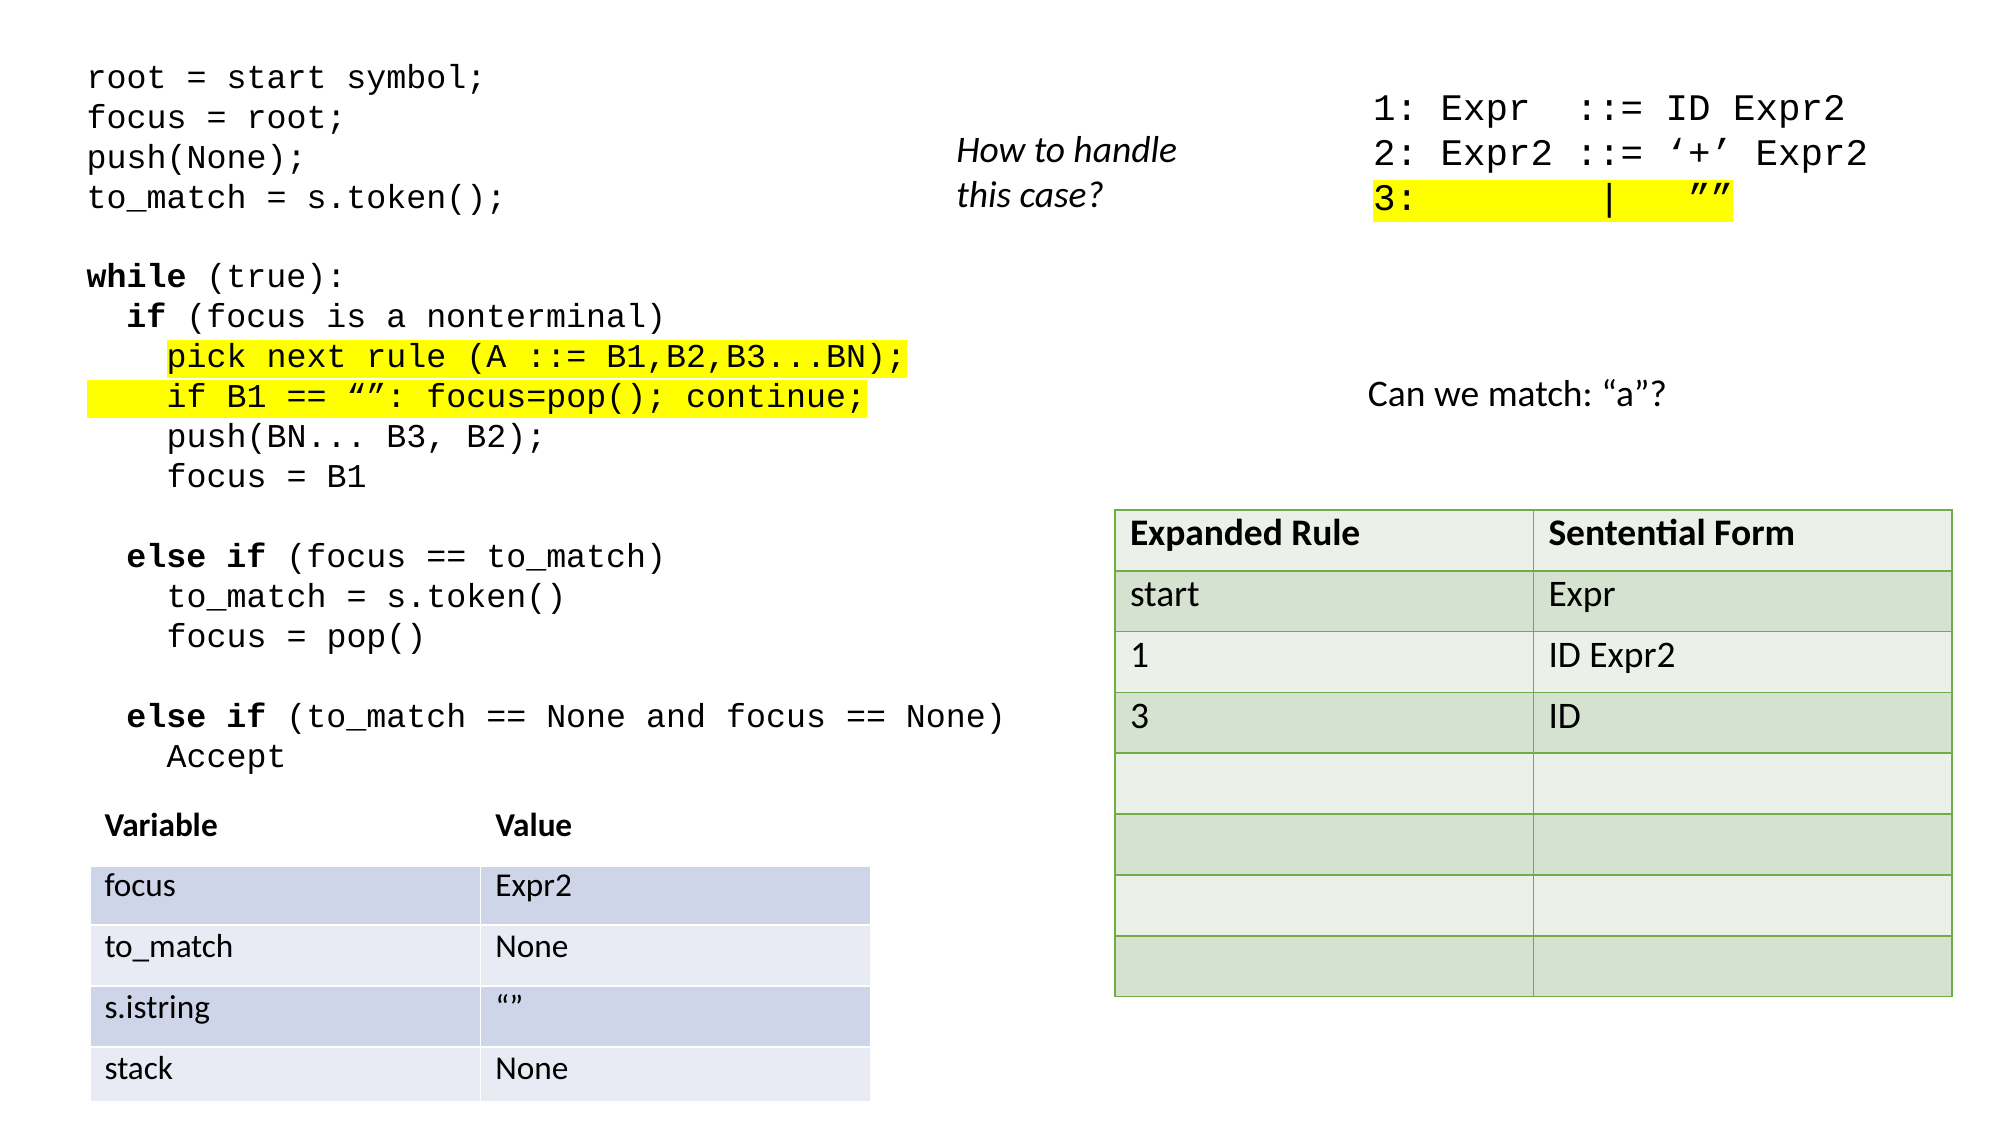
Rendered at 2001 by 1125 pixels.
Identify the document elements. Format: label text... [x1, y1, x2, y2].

table_cell s.istring [91, 987, 480, 1046]
table_cell [1116, 876, 1533, 935]
table_cell [1534, 937, 1951, 996]
table_cell ID [1534, 693, 1951, 752]
table_cell 1 [1116, 632, 1533, 692]
table_cell ID Expr2 [1534, 632, 1951, 692]
table_header Variable [91, 804, 480, 862]
table_cell [1534, 815, 1951, 874]
table_cell “” [481, 987, 870, 1046]
text_box How to handle this case? [941, 117, 1193, 223]
table_cell None [481, 1048, 870, 1101]
table_cell Expr2 [481, 867, 870, 924]
table_cell [1534, 876, 1951, 935]
table_cell to_match [91, 926, 480, 985]
table_cell stack [91, 1048, 480, 1101]
table_cell [1534, 754, 1951, 813]
table_header Expanded Rule [1116, 511, 1533, 570]
table_header Value [481, 804, 870, 862]
text_box Can we match: “a”? [1353, 361, 1683, 421]
table_cell 3 [1116, 693, 1533, 752]
table_cell start [1116, 572, 1533, 631]
table_cell [1116, 937, 1533, 996]
table_cell focus [91, 867, 480, 924]
table_cell Expr [1534, 572, 1951, 631]
table_cell [1116, 815, 1533, 874]
text_box root = start symbol; focus = root; push(None); to_match = s.token(); while (true): if (focus is a nonterminal) pick next rule (A ::= B1,B2,B3...BN); if B1 == “”: focus=pop(); continue; push(BN... B3, B2); focus = B1 else if (focus == to_match) to_match = s.token() focus = pop() else if (to_match == None and focus == None) Accept [71, 47, 1042, 901]
table_cell [1116, 754, 1533, 813]
table_header Sentential Form [1534, 511, 1951, 570]
text_box 1: Expr ::= ID Expr2 2: Expr2 ::= ‘+’ Expr2 3: | ”” [1358, 76, 2000, 226]
table_cell None [481, 926, 870, 985]
